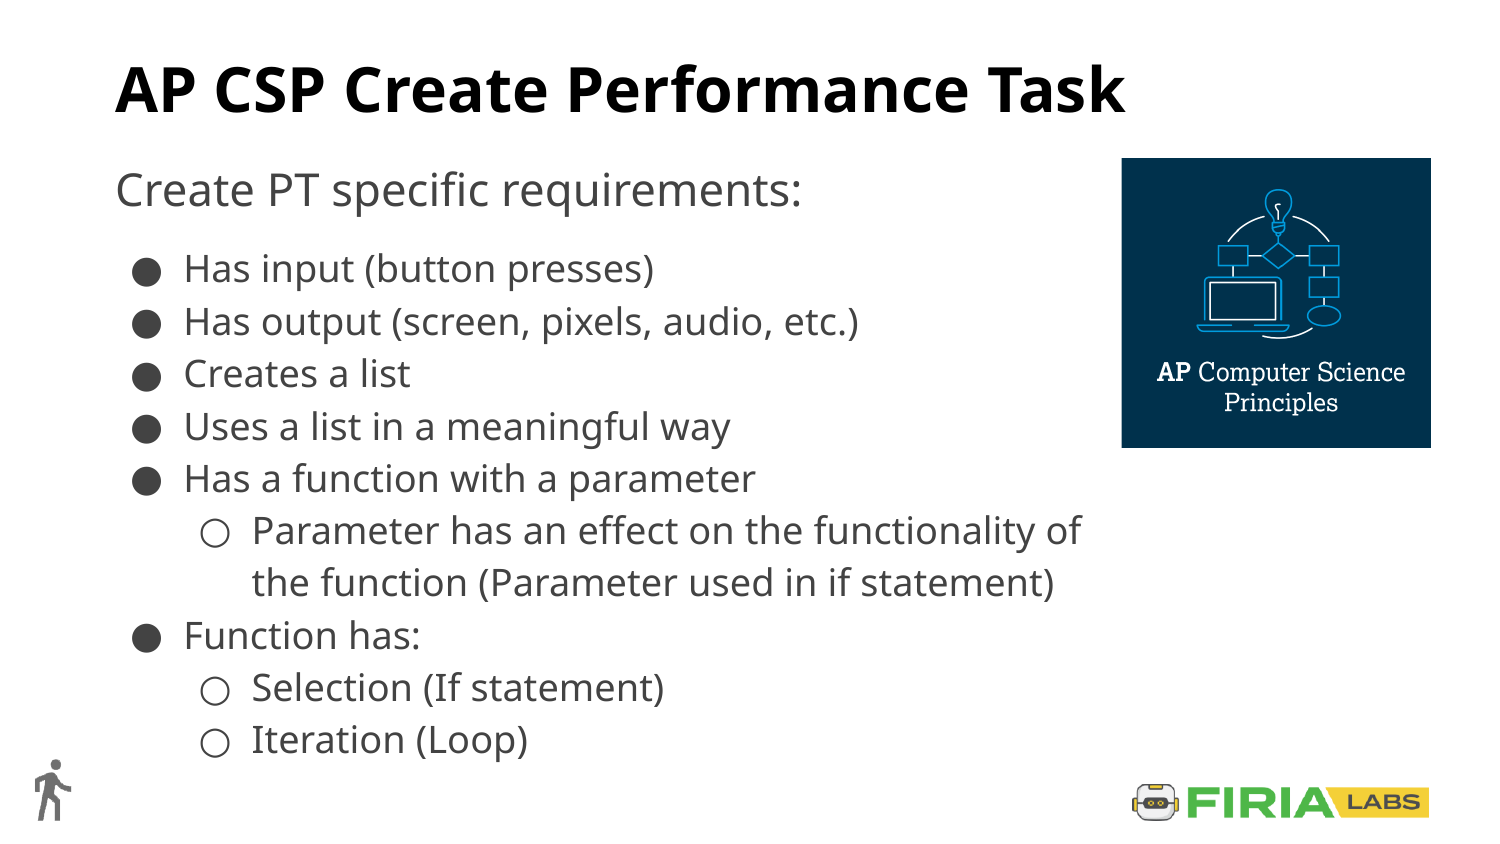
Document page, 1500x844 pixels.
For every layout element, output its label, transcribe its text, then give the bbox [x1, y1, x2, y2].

picture [1121, 777, 1436, 826]
picture [1121, 158, 1432, 448]
title AP CSP Create Performance Task [100, 35, 1449, 138]
picture [19, 749, 80, 826]
list Create PT specific requirements: Has input (button presses) Has output (screen, pixels, audio, etc.) Creates a list Uses a list in a meaningful way Has a function with a parameter Parameter has an effect on the functionality of the function (Parameter used in if statement) Function has: Selection (If statement) Iteration (Loop) [100, 137, 1104, 836]
